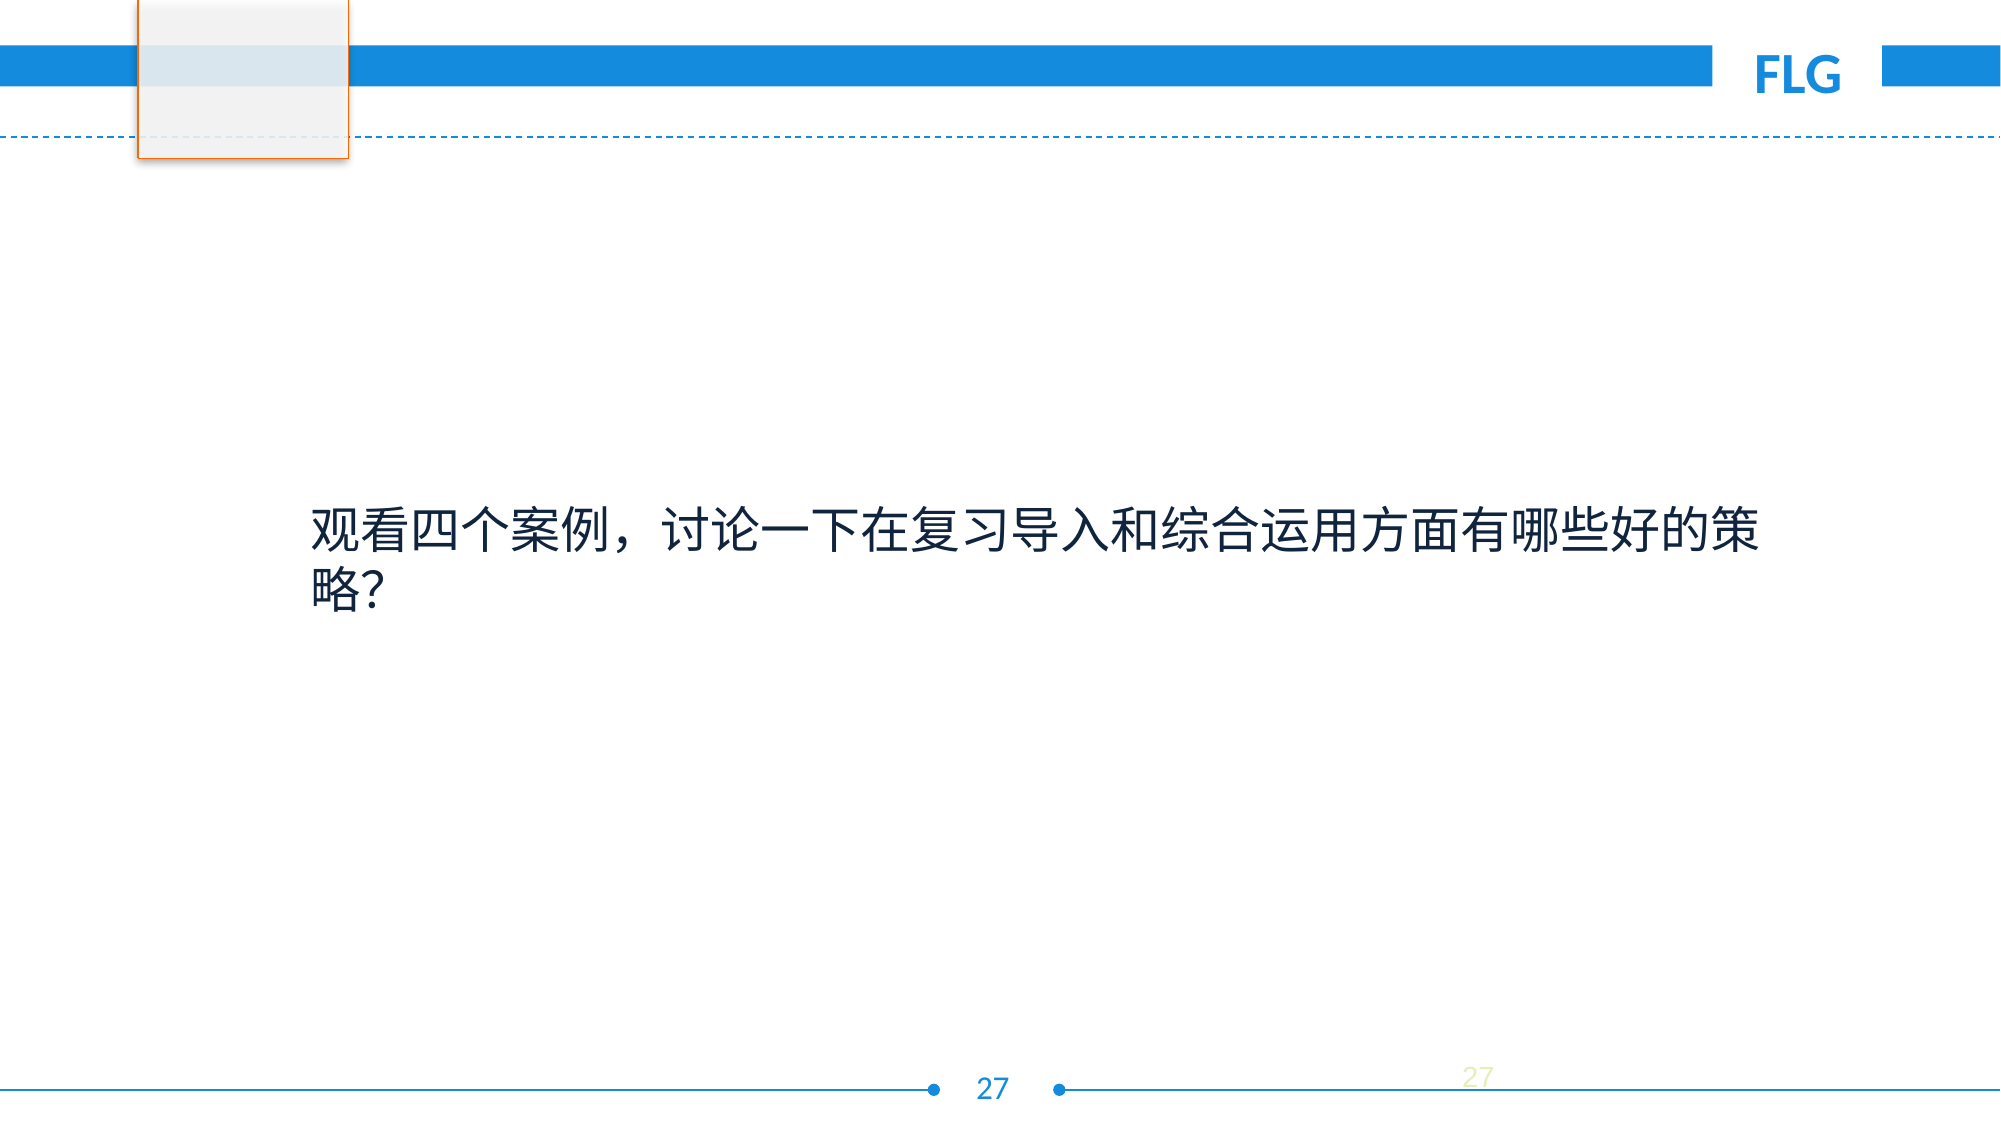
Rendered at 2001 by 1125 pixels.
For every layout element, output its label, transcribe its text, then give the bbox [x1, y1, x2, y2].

text_box 观看四个案例，讨论一下在复习导入和综合运用方面有哪些好的策略？ [220, 491, 1837, 627]
slide_number 27 [1447, 1051, 1914, 1094]
